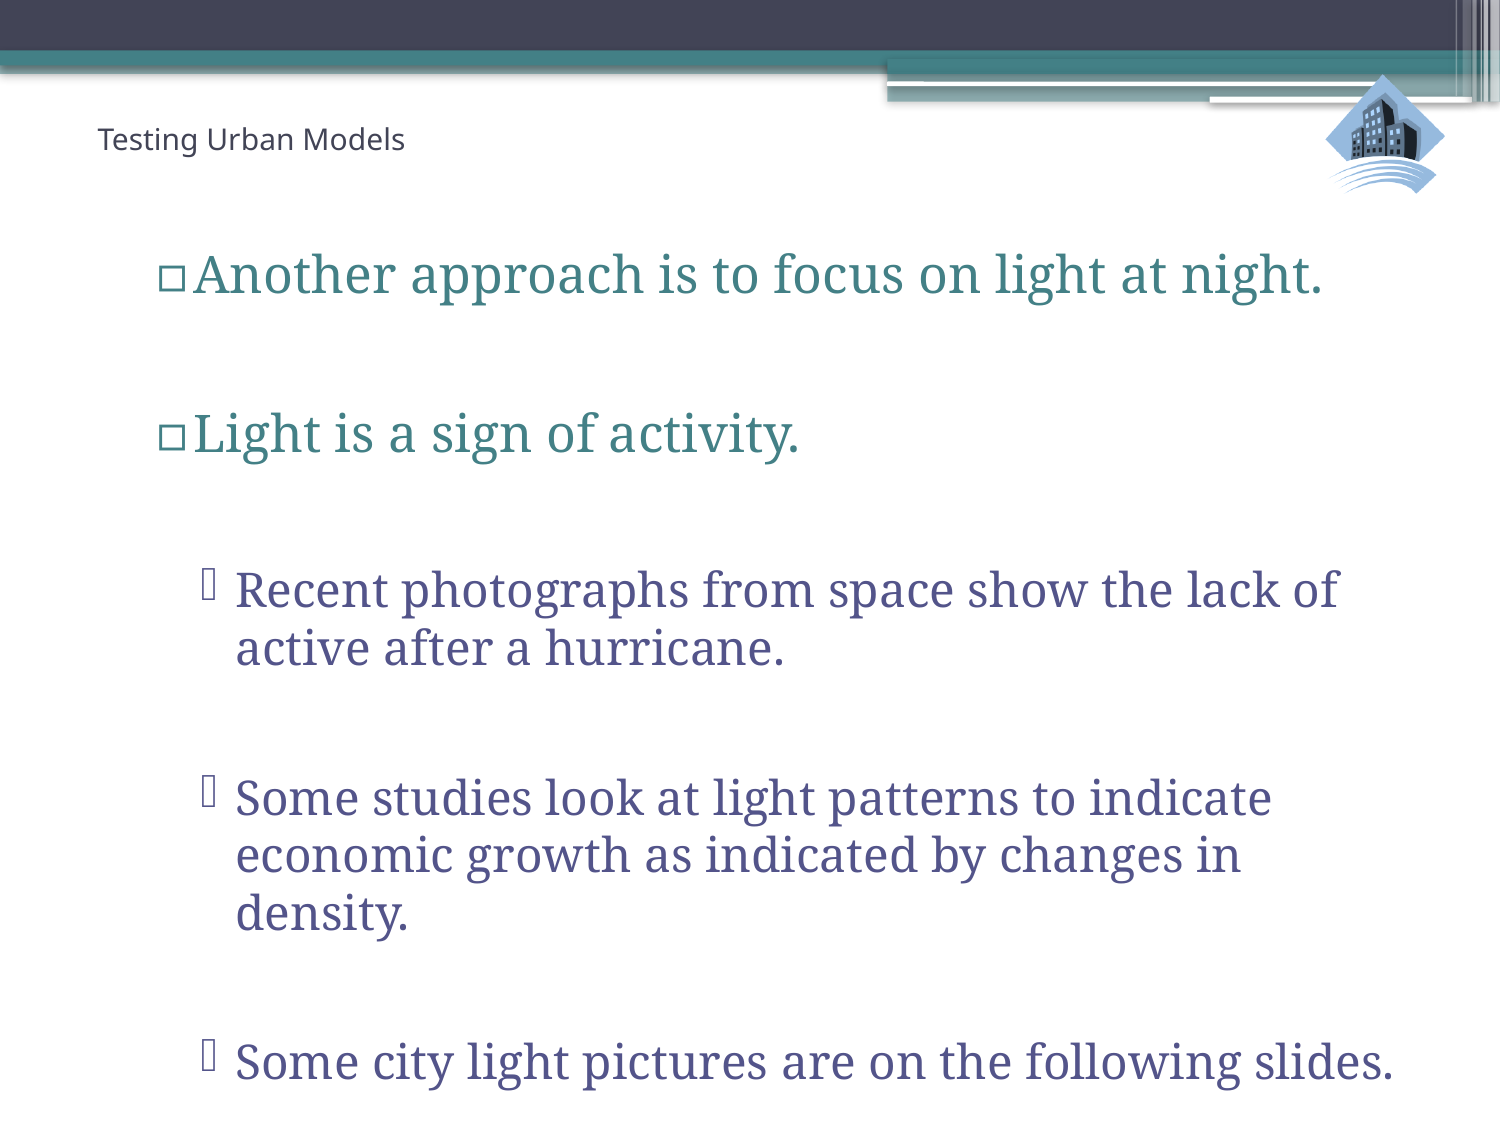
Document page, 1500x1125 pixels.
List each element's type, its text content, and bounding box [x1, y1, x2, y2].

list Another approach is to focus on light at night. Light is a sign of activity. Recent photographs from space show the lack of active after a hurricane. Some studies look at light patterns to indicate economic growth as indicated by changes in density. Some city light pictures are on the following slides. [75, 233, 1425, 1113]
title Testing Urban Models [75, 112, 1319, 200]
picture [1324, 74, 1445, 194]
